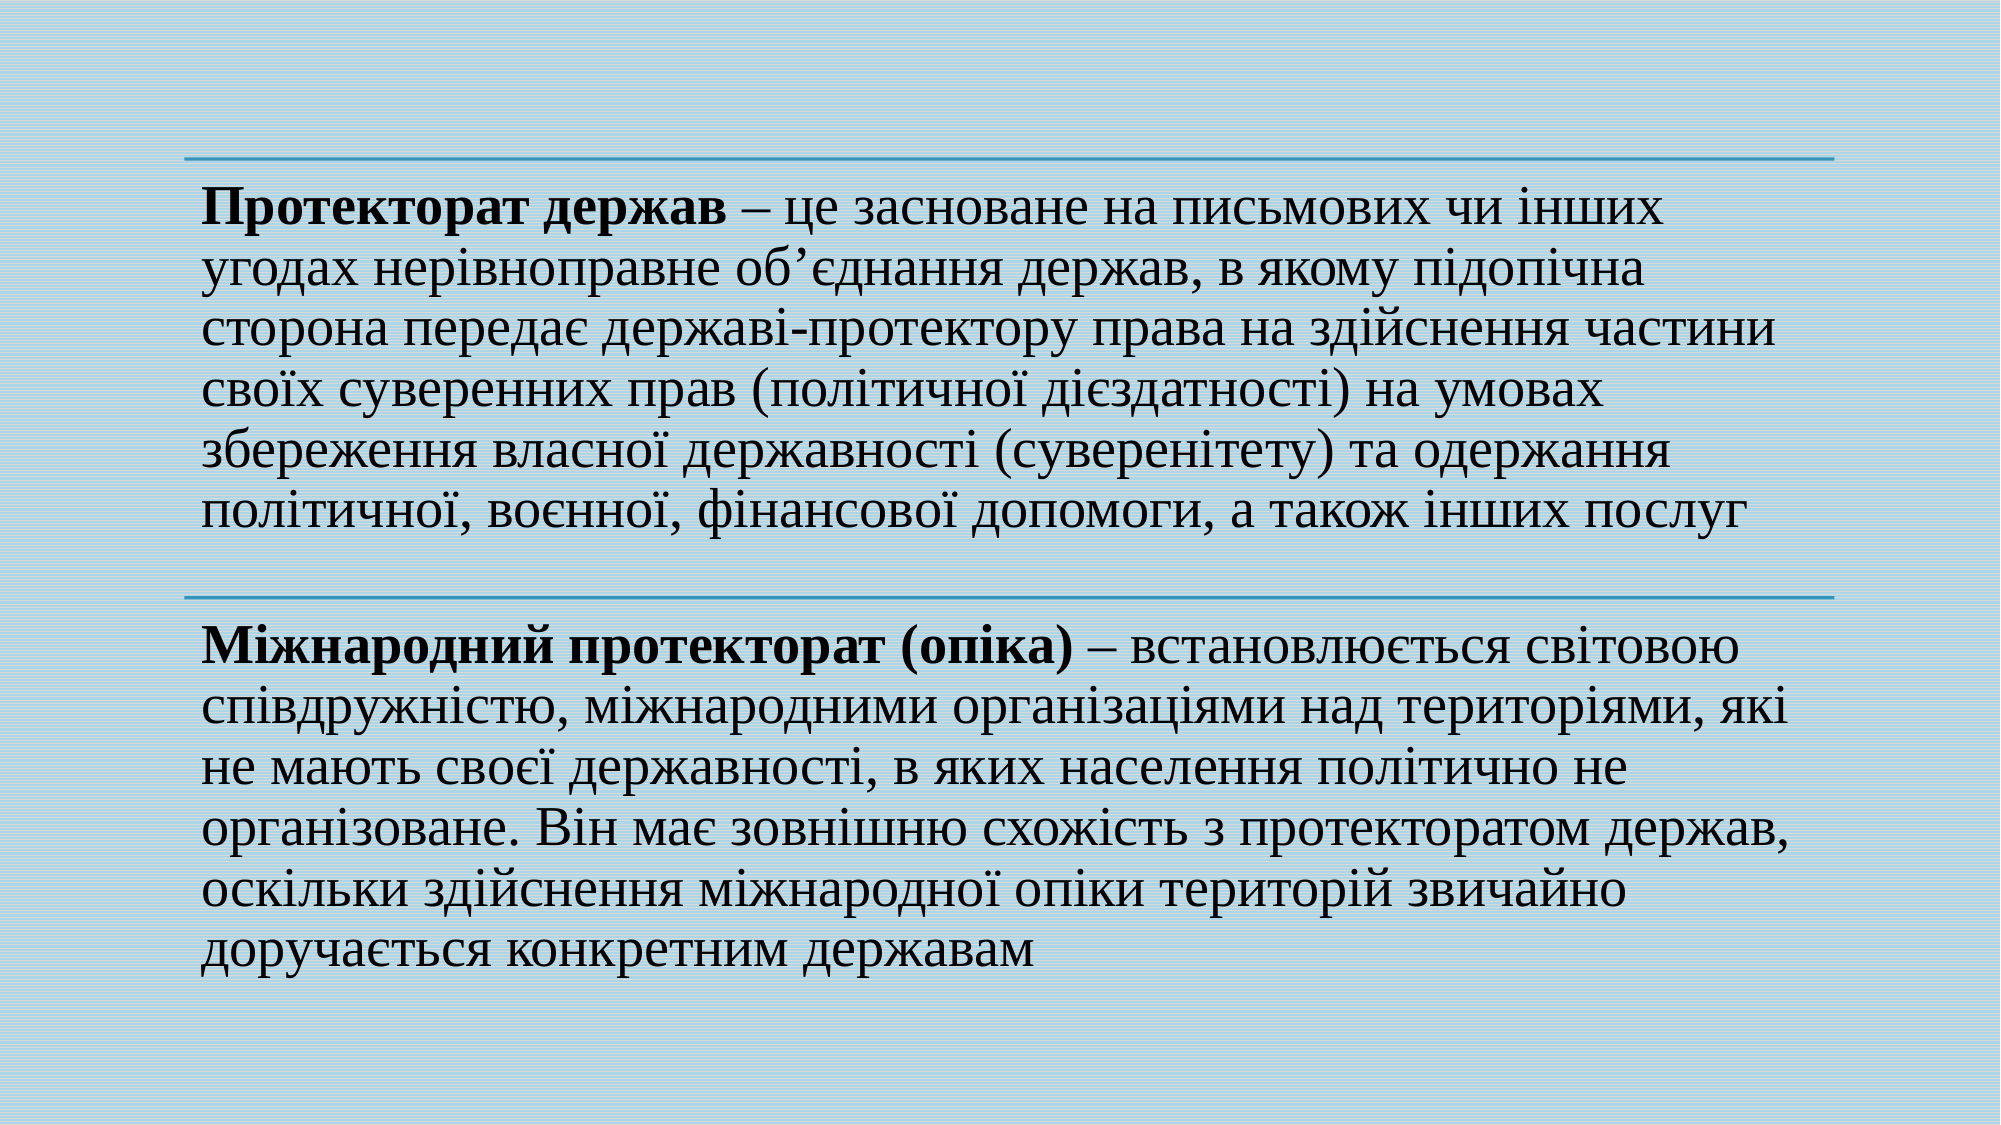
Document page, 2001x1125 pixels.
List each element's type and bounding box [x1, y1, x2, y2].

list [183, 158, 1835, 1037]
